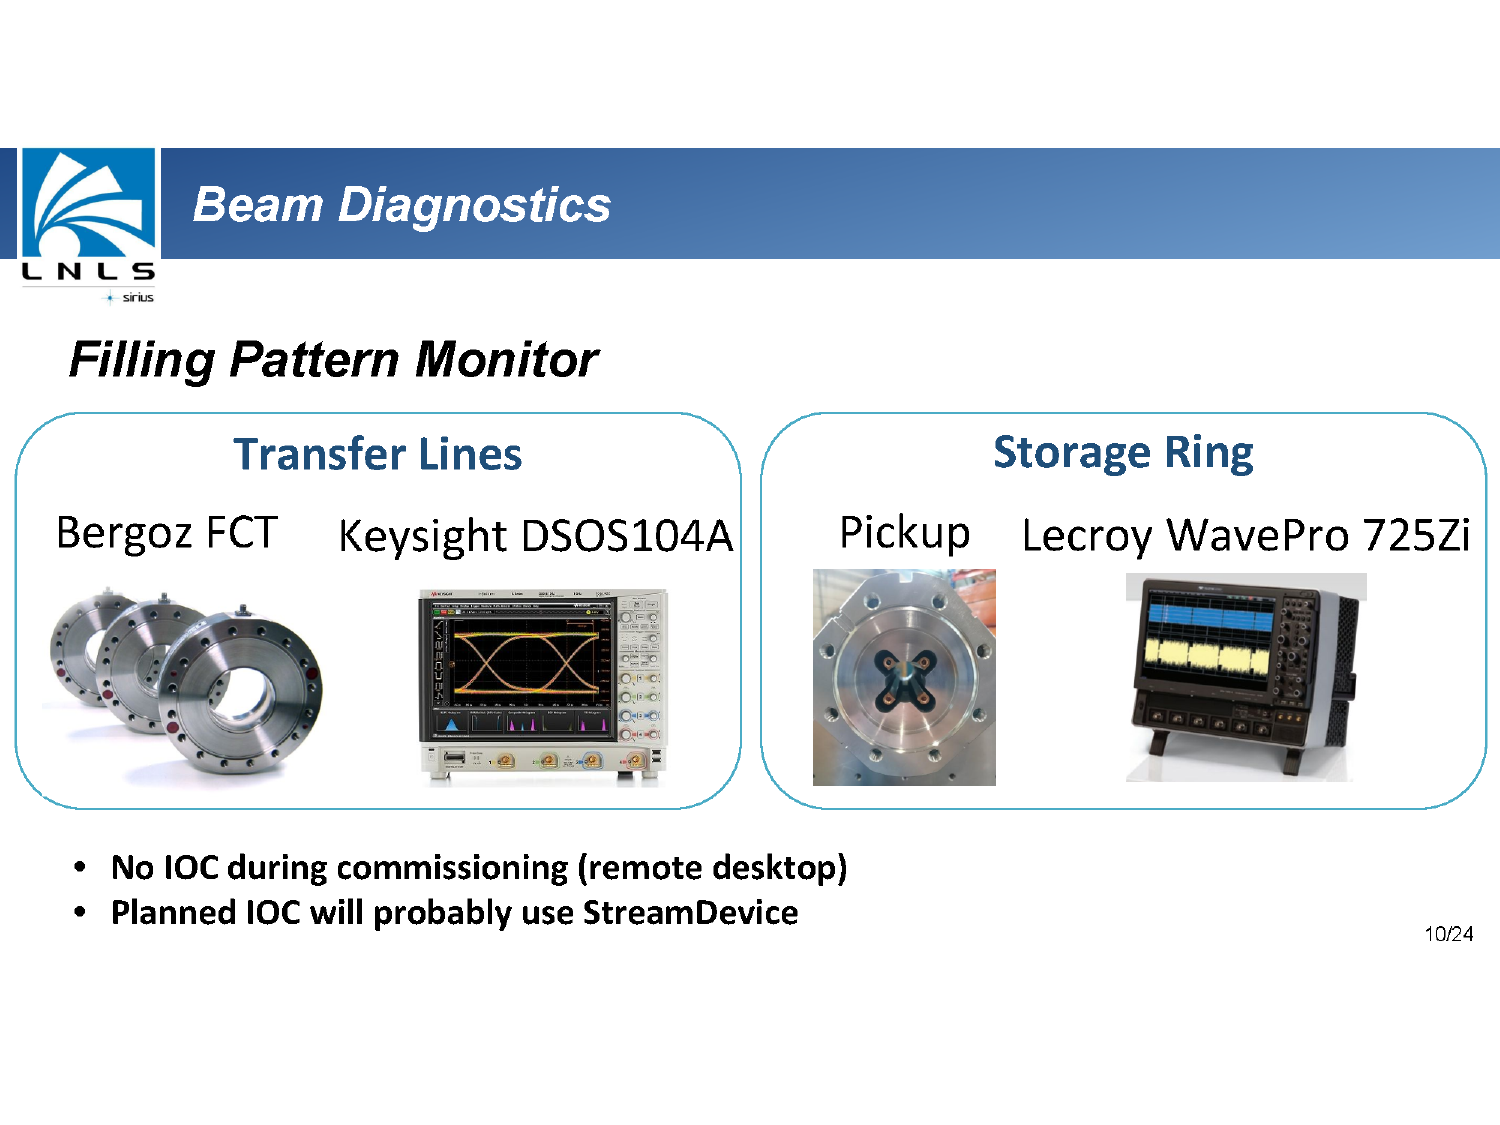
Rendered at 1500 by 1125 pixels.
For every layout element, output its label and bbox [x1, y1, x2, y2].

picture [0, 141, 1500, 987]
